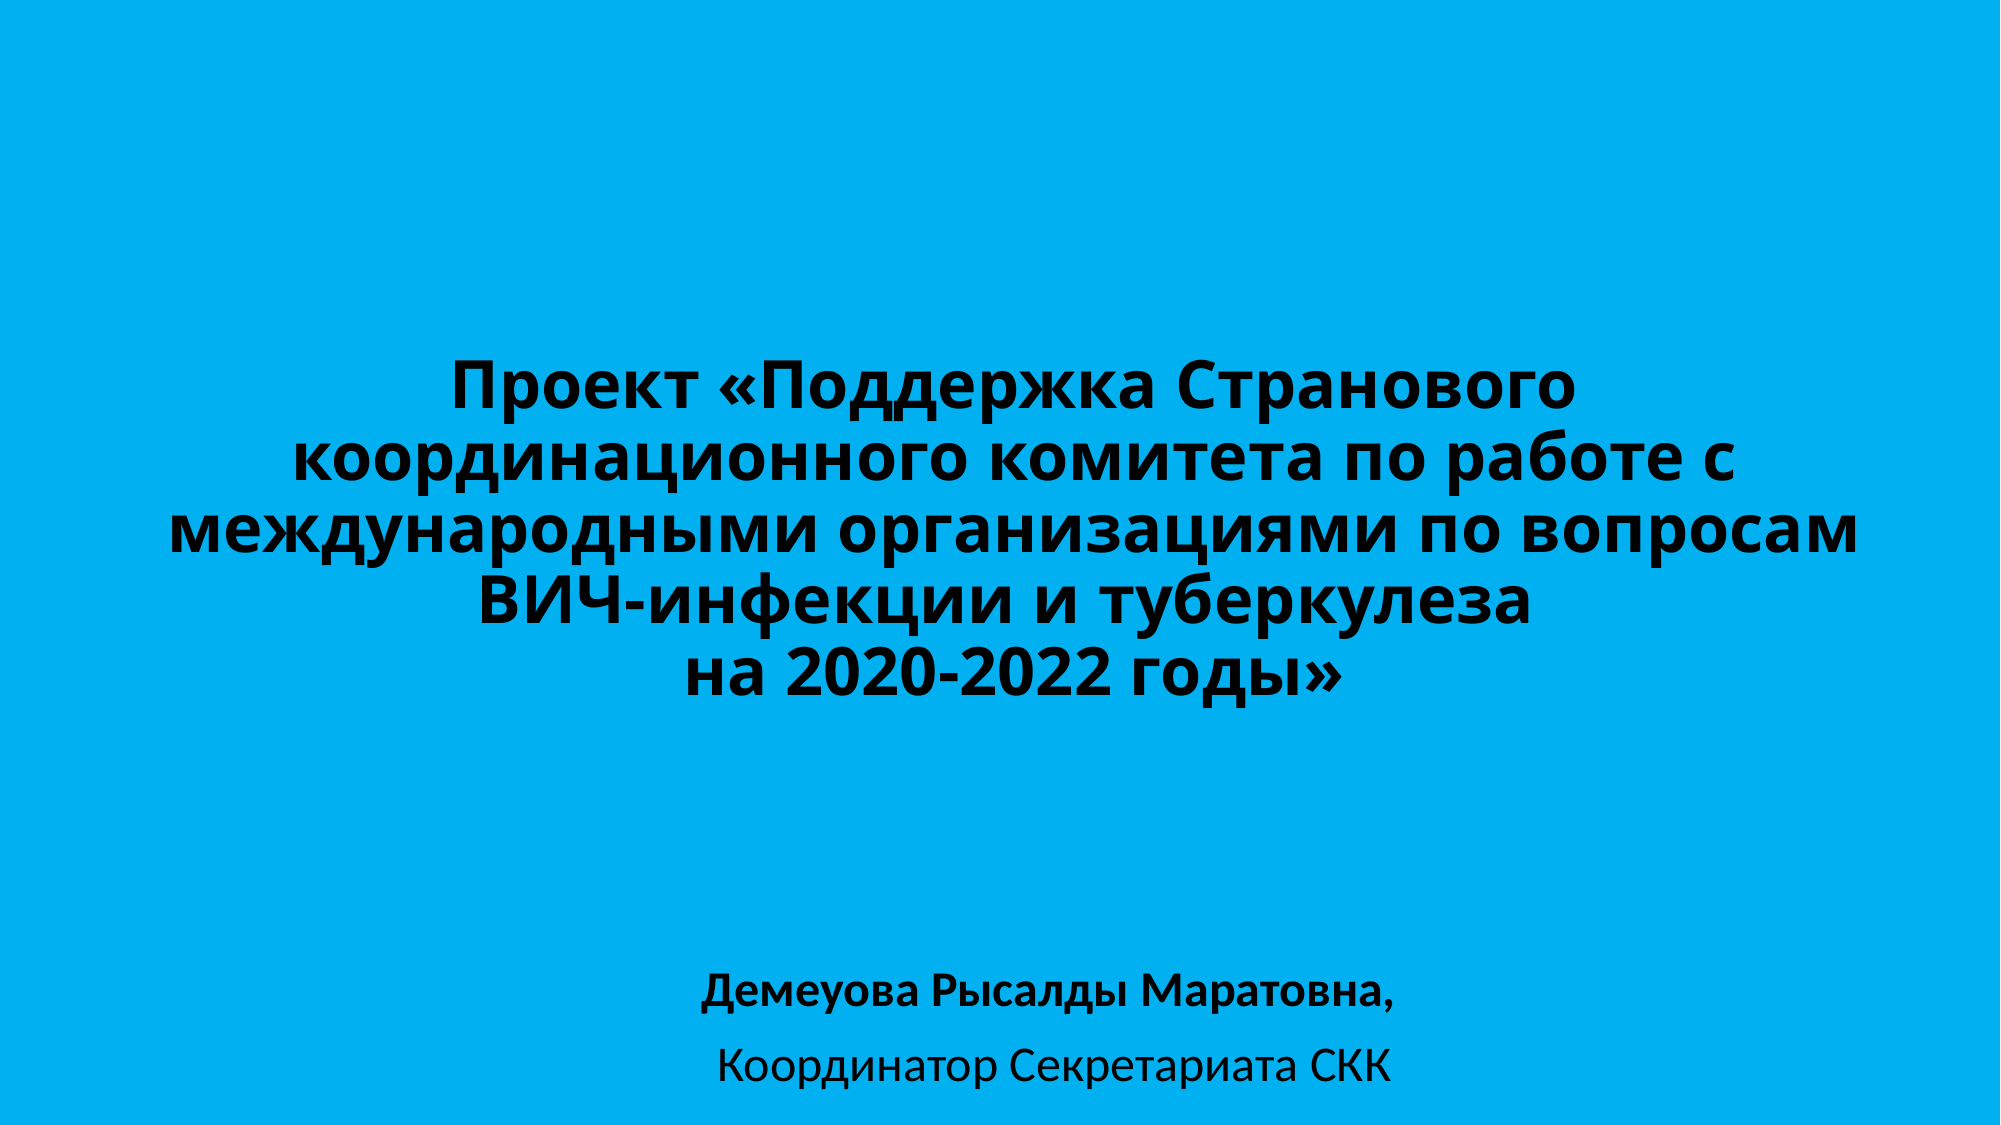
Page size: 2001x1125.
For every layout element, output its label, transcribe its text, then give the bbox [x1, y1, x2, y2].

subtitle Демеуова Рысалды Маратовна, Координатор Секретариата СКК [298, 956, 1799, 1109]
title Проект «Поддержка Странового координационного комитета по работе с международными организациями по вопросам ВИЧ-инфекции и туберкулеза на 2020-2022 годы» [125, 205, 1904, 808]
